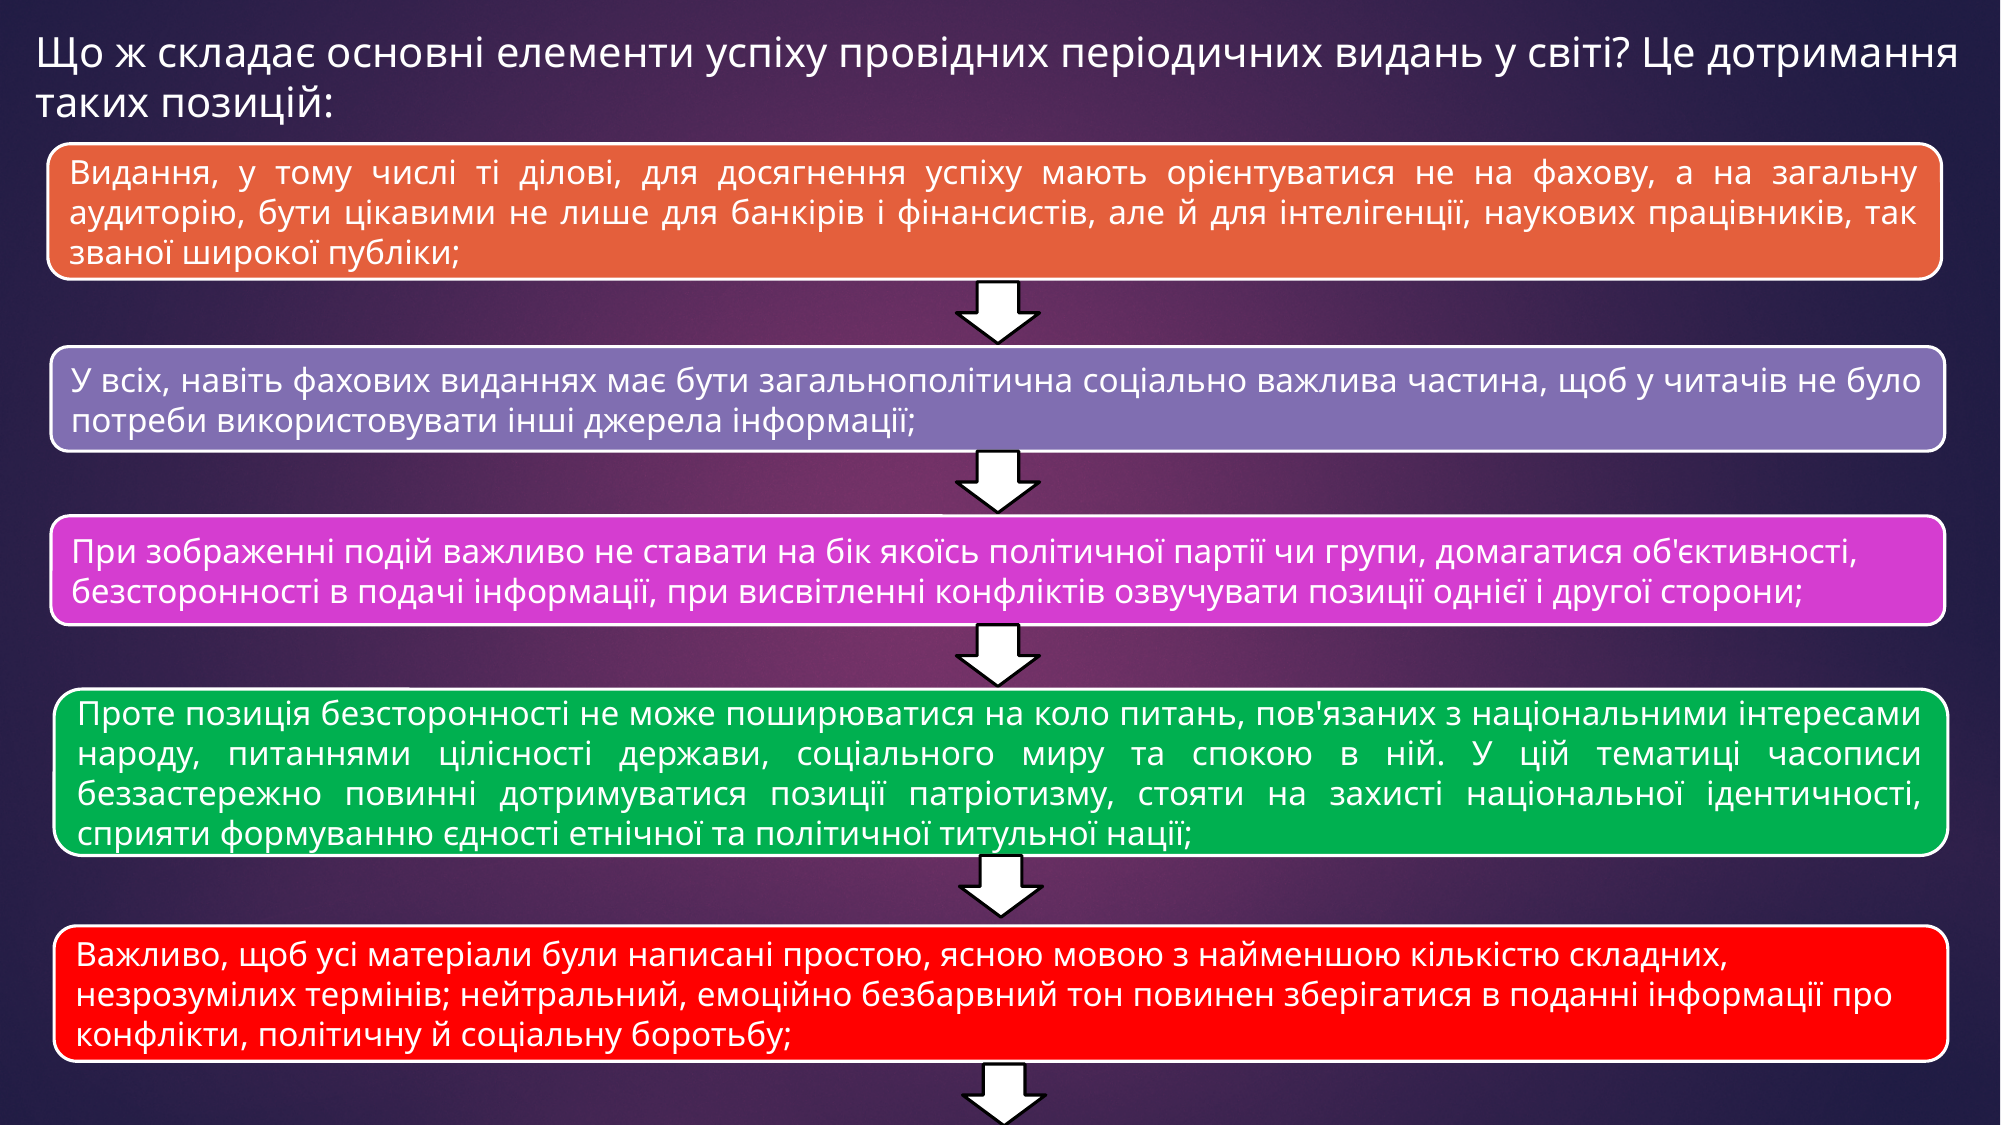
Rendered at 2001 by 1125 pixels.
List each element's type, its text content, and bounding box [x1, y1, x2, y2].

text_box При зображенні подій важливо не ставати на бік якоїсь політичної партії чи групи, домагатися об'єктивності, безсторонності в подачі інформації, при висвітленні конфліктів озвучувати позиції однієї і другої сторони; [49, 514, 1947, 627]
text_box Важливо, щоб усі матеріали були написані простою, ясною мовою з найменшою кількістю складних, незрозумілих термінів; нейтральний, емоційно безбарвний тон повинен зберігатися в поданні інформації про конфлікти, політичну й соціальну боротьбу; [52, 924, 1950, 1063]
text_box [957, 853, 1045, 919]
text_box [954, 449, 1042, 514]
text_box [954, 280, 1042, 345]
text_box [954, 623, 1042, 687]
list Що ж складає основні елементи успіху провідних періодичних видань у світі? Це дотримання таких позицій: [20, 18, 1975, 173]
text_box Видання, у тому числі ті ділові, для досягнення успіху мають орієнтуватися не на фахову, а на загальну аудиторію, бути цікавими не лише для банкірів і фінансистів, але й для інтелігенції, наукових працівників, так званої широкої публіки; [46, 142, 1944, 281]
text_box [960, 1062, 1048, 1125]
text_box Проте позиція безсторонності не може поширюватися на коло питань, пов'язаних з національними інтересами народу, питаннями цілісності держави, соціального миру та спокою в ній. У цій тематиці часописи беззастережно повинні дотримуватися позиції патріотизму, стояти на захисті національної ідентичності, сприяти формуванню єдності етнічної та політичної титульної нації; [52, 687, 1950, 858]
text_box У всіх, навіть фахових виданнях має бути загальнополітична соціально важлива частина, щоб у читачів не було потреби використовувати інші джерела інформації; [49, 345, 1947, 453]
